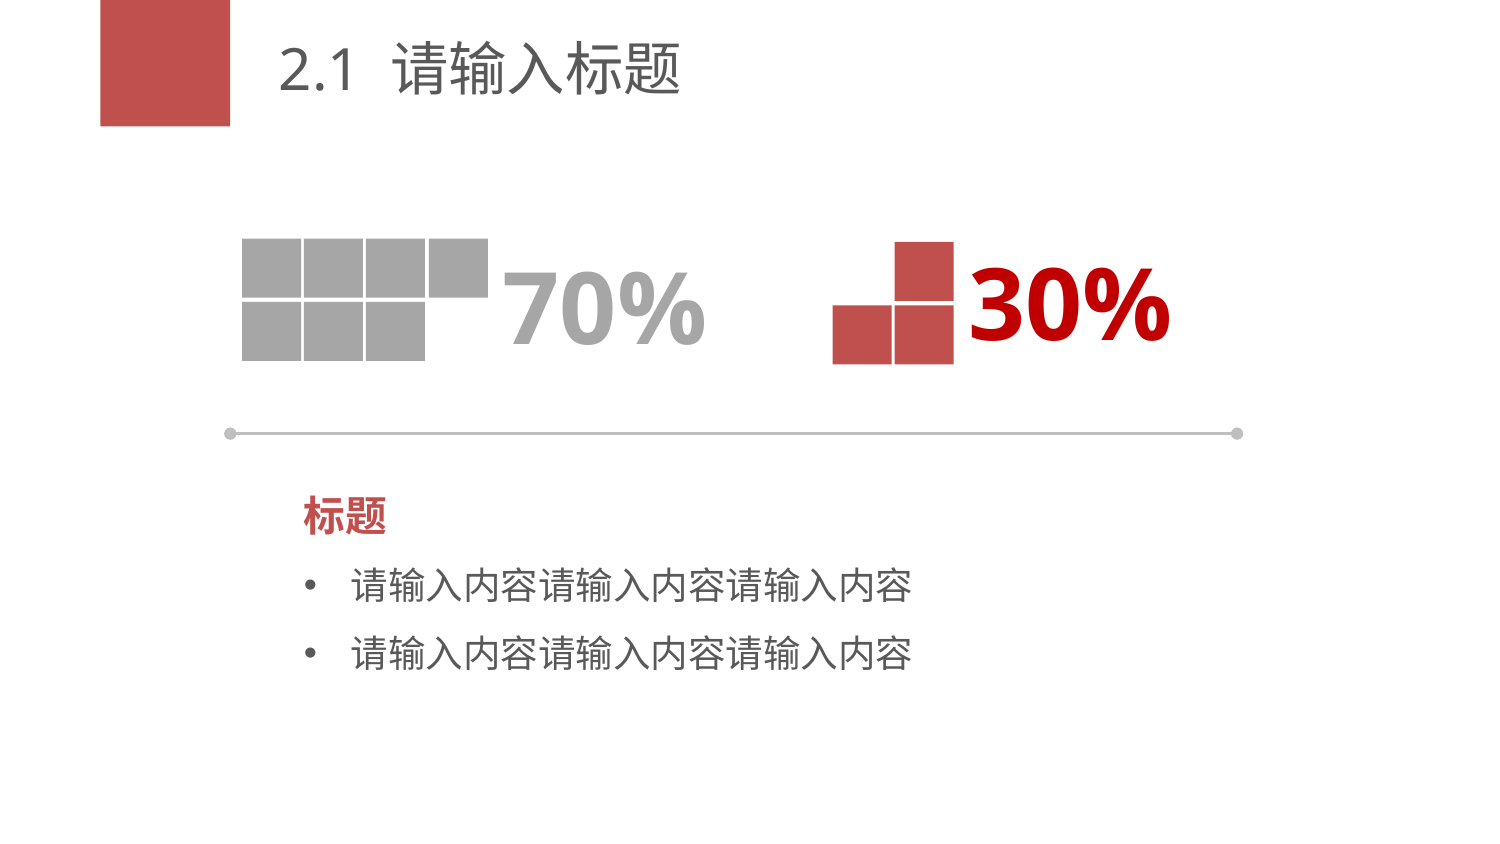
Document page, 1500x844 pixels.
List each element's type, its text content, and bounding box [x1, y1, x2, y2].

text_box [364, 236, 427, 300]
text_box 30% [953, 232, 1261, 368]
title 2.1 请输入标题 [263, 20, 1447, 115]
text_box [831, 303, 892, 366]
text_box [240, 236, 302, 300]
text_box 70% [487, 237, 796, 372]
text_box [892, 303, 953, 366]
text_box [427, 236, 490, 300]
text_box [364, 300, 427, 363]
text_box 标题 请输入内容请输入内容请输入内容 请输入内容请输入内容请输入内容 [289, 457, 1223, 682]
text_box [302, 300, 364, 363]
text_box [302, 236, 364, 300]
text_box [892, 240, 953, 303]
text_box [240, 300, 302, 363]
